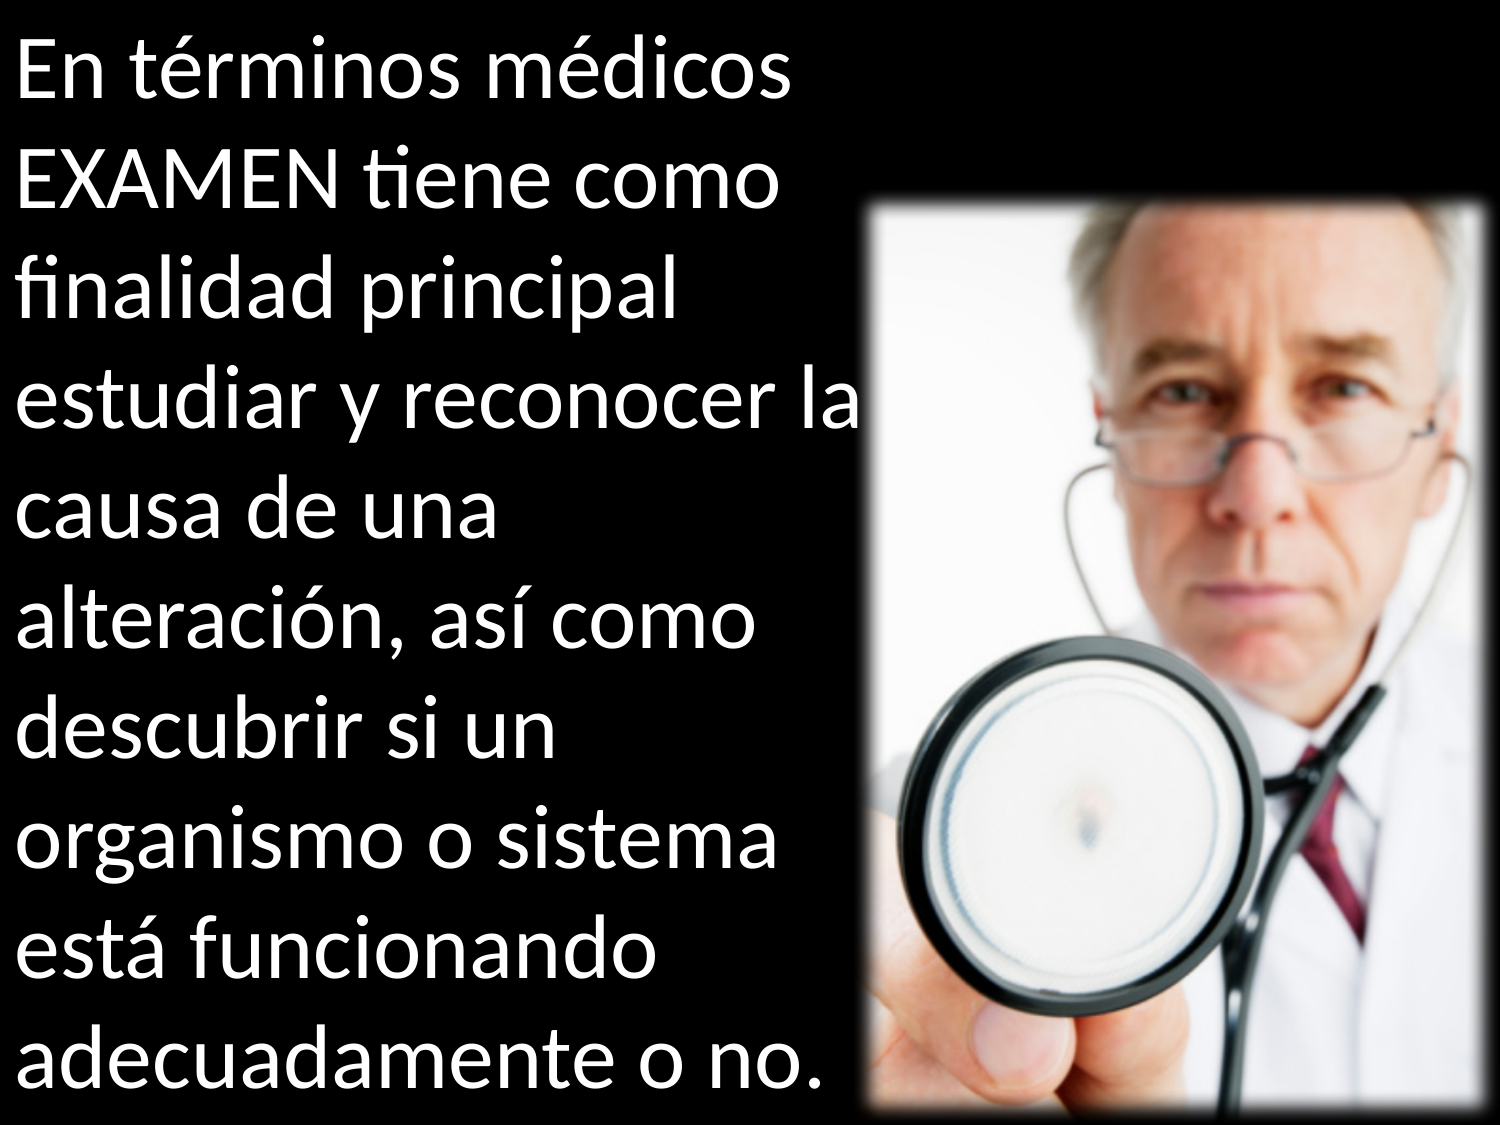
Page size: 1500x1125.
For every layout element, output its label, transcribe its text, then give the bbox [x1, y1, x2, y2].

picture [852, 187, 1500, 1125]
text_box En términos médicos EXAMEN tiene como finalidad principal estudiar y reconocer la causa de una alteración, así como descubrir si un organismo o sistema está funcionando adecuadamente o no. [0, 0, 914, 1115]
